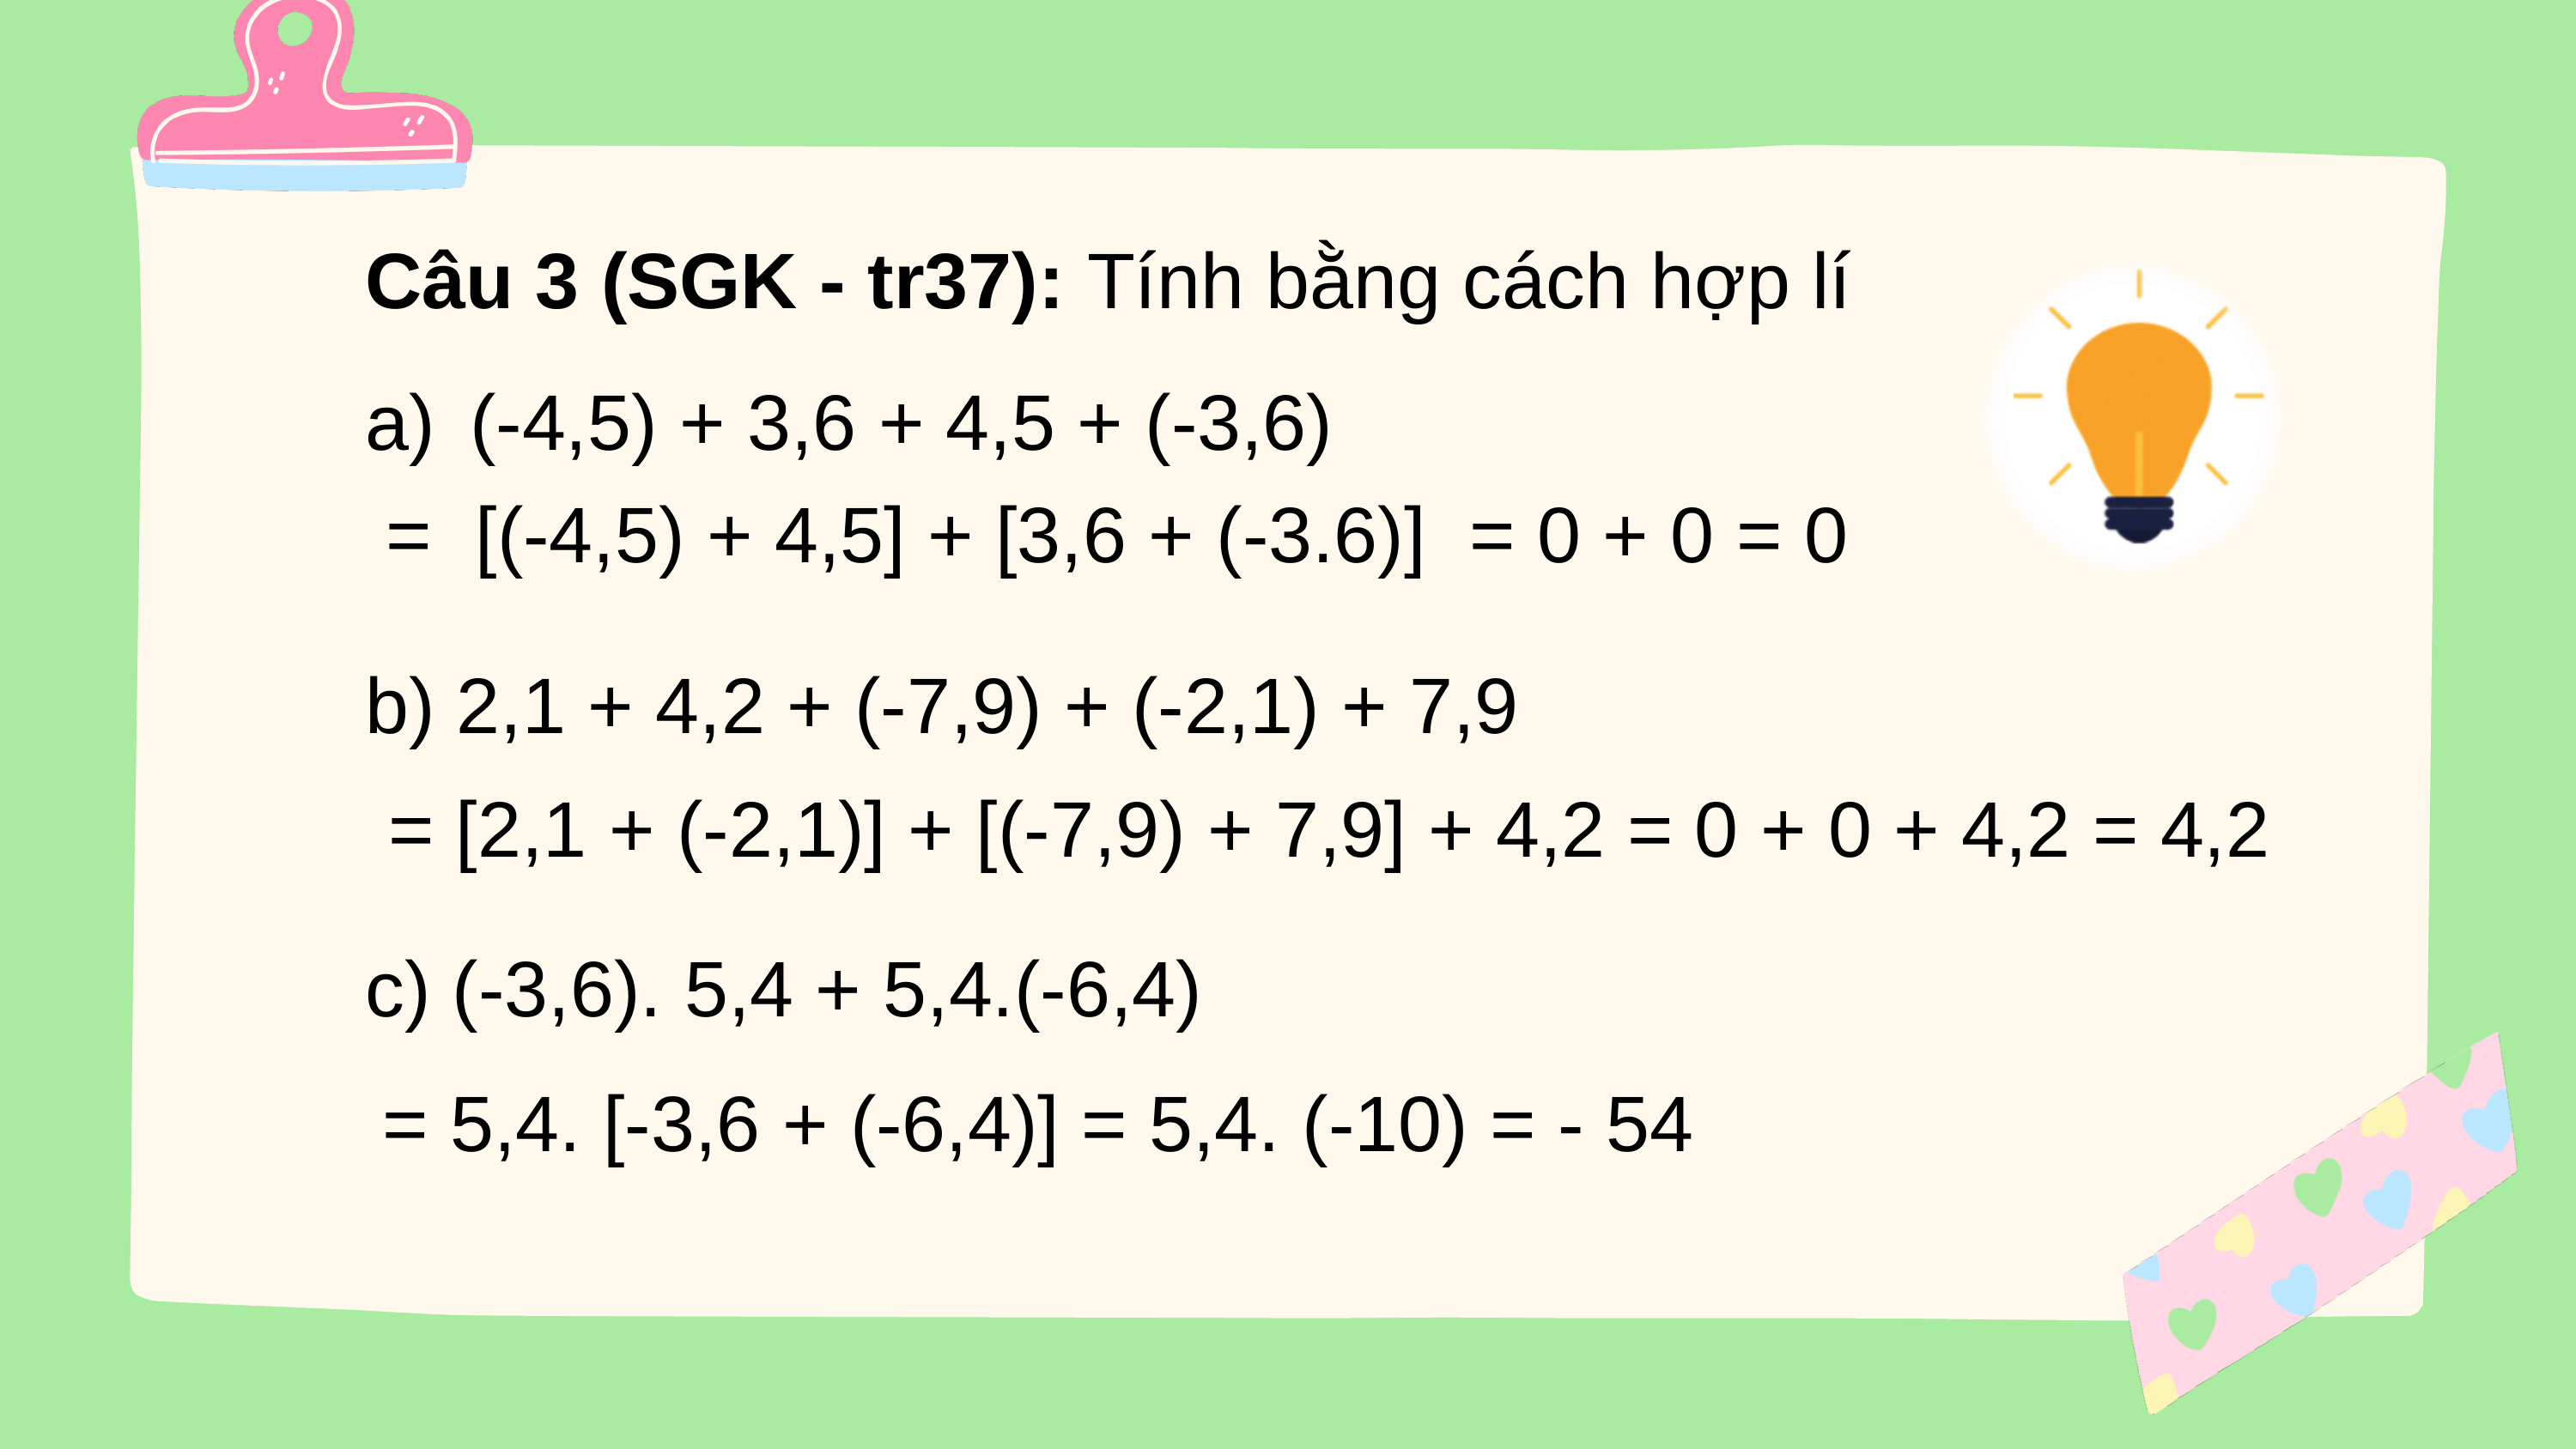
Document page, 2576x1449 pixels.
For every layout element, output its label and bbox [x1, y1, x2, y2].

picture [2076, 1032, 2575, 1301]
text_box [130, 144, 2446, 1323]
picture [1970, 251, 2296, 586]
picture [134, 0, 474, 192]
picture [2096, 1323, 2307, 1416]
